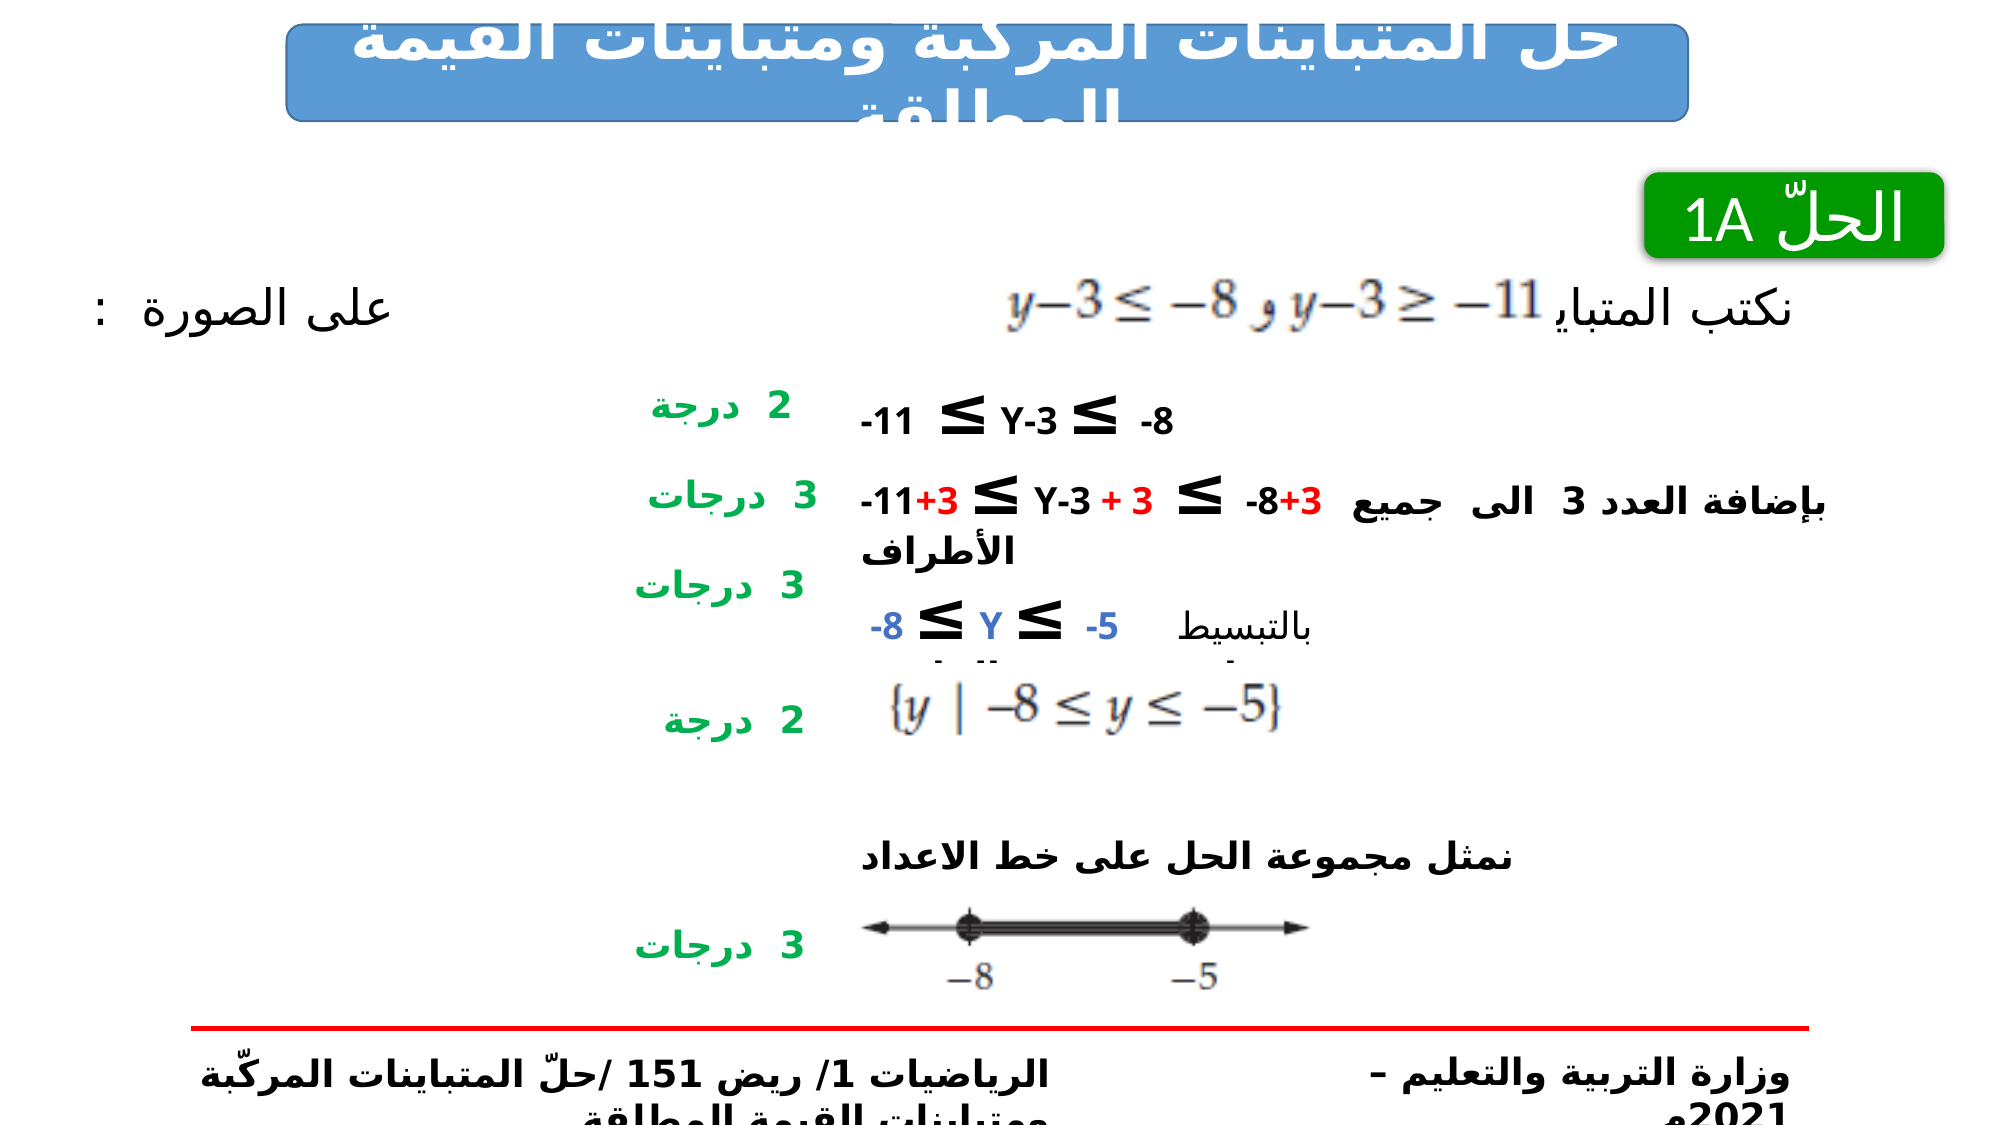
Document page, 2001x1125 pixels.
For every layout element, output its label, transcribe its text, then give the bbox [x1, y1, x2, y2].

text_box الحلّ 1A [1644, 172, 1945, 259]
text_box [0, 263, 1810, 361]
picture [798, 886, 1362, 1024]
text_box 2 درجة 3 درجات 3 درجات 2 درجة 3 درجات [499, 373, 834, 1042]
picture [866, 663, 1294, 760]
text_box الرياضيات 1/ ريض 151 /حلّ المتباينات المركّبة ومتباينات القيمة المطلقة [56, 1042, 1065, 1125]
text_box -11 ≤ Y-3 ≤ -8 -11+3 ≤ Y-3 + 3 ≤ -8+3 بإضافة العدد 3 الى جميع الأطراف -8 ≤ Y ≤ -5 بالتبسيط اذن مجموعة الحل : نمثل مجموعة الحل على خط الاعداد [845, 360, 1872, 1110]
text_box حلّ المتباينات المركبة ومتباينات القيمة المطلقة [285, 23, 1690, 123]
